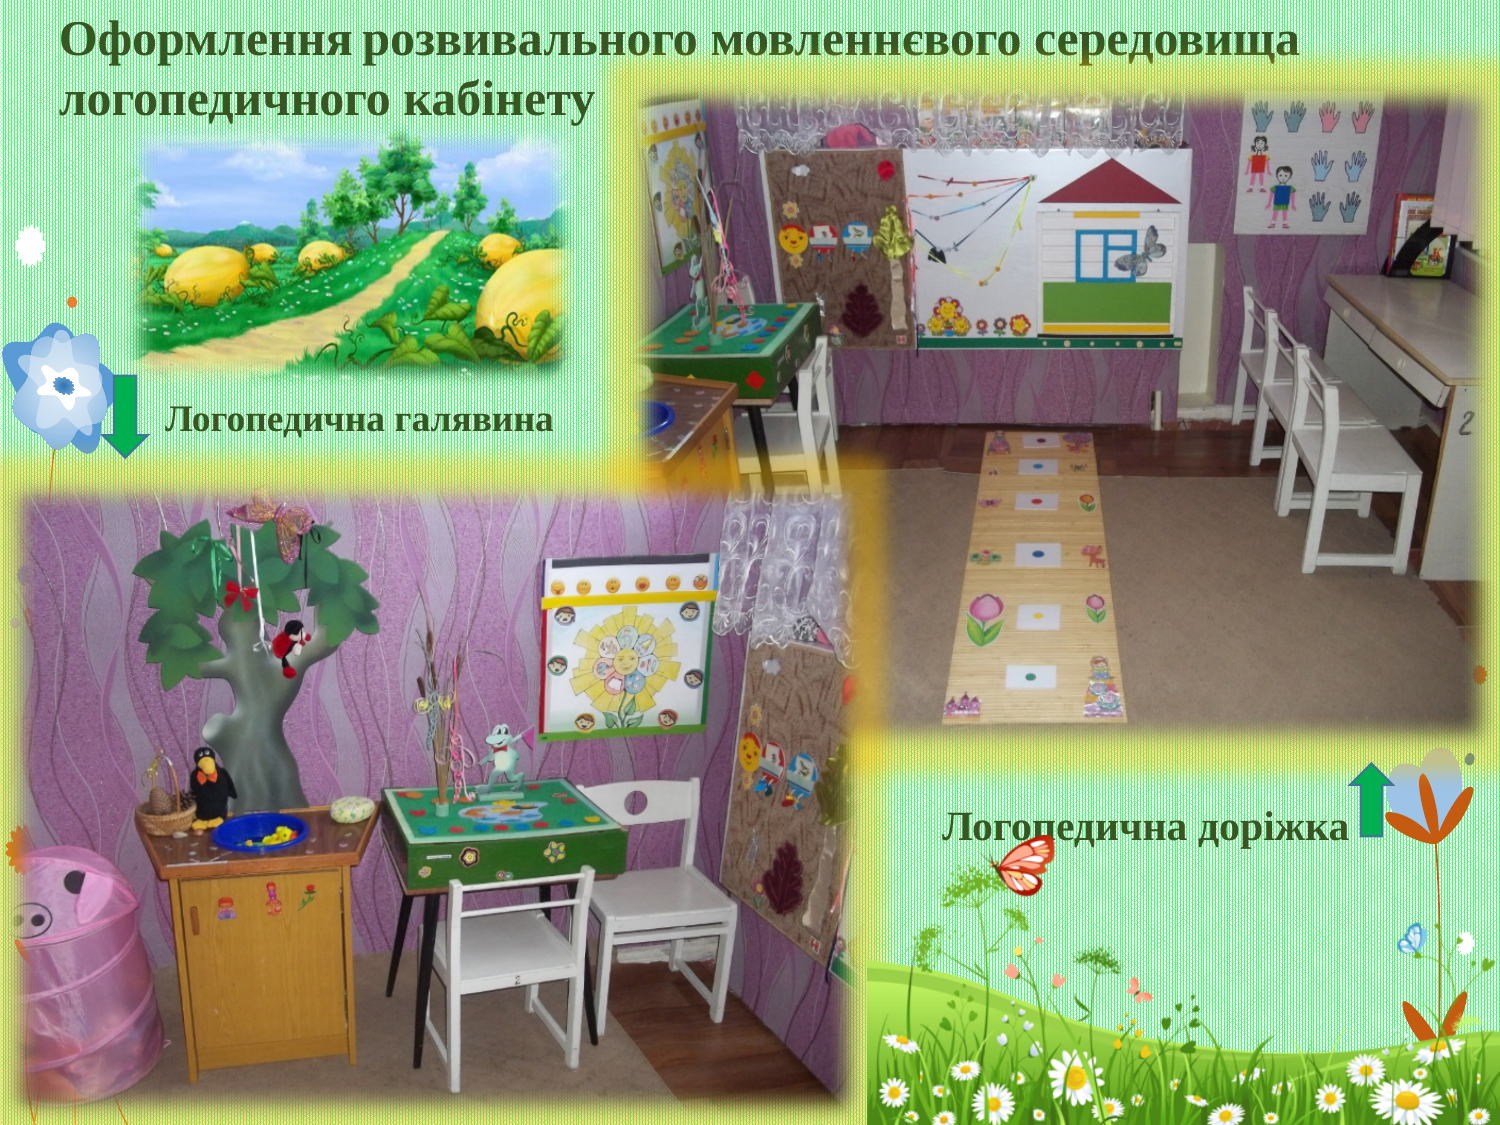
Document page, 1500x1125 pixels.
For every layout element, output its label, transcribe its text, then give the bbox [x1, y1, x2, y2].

picture [120, 118, 582, 392]
text_box Логопедична доріжка [1384, 791, 1500, 835]
text_box Оформлення розвивального мовленнєвого середовища логопедичного кабінету [44, 0, 1447, 133]
picture [0, 78, 1500, 1125]
text_box Логопедична галявина [150, 392, 569, 446]
text_box Логопедична доріжка [927, 791, 1359, 835]
text_box [1347, 761, 1396, 835]
text_box [100, 374, 151, 460]
